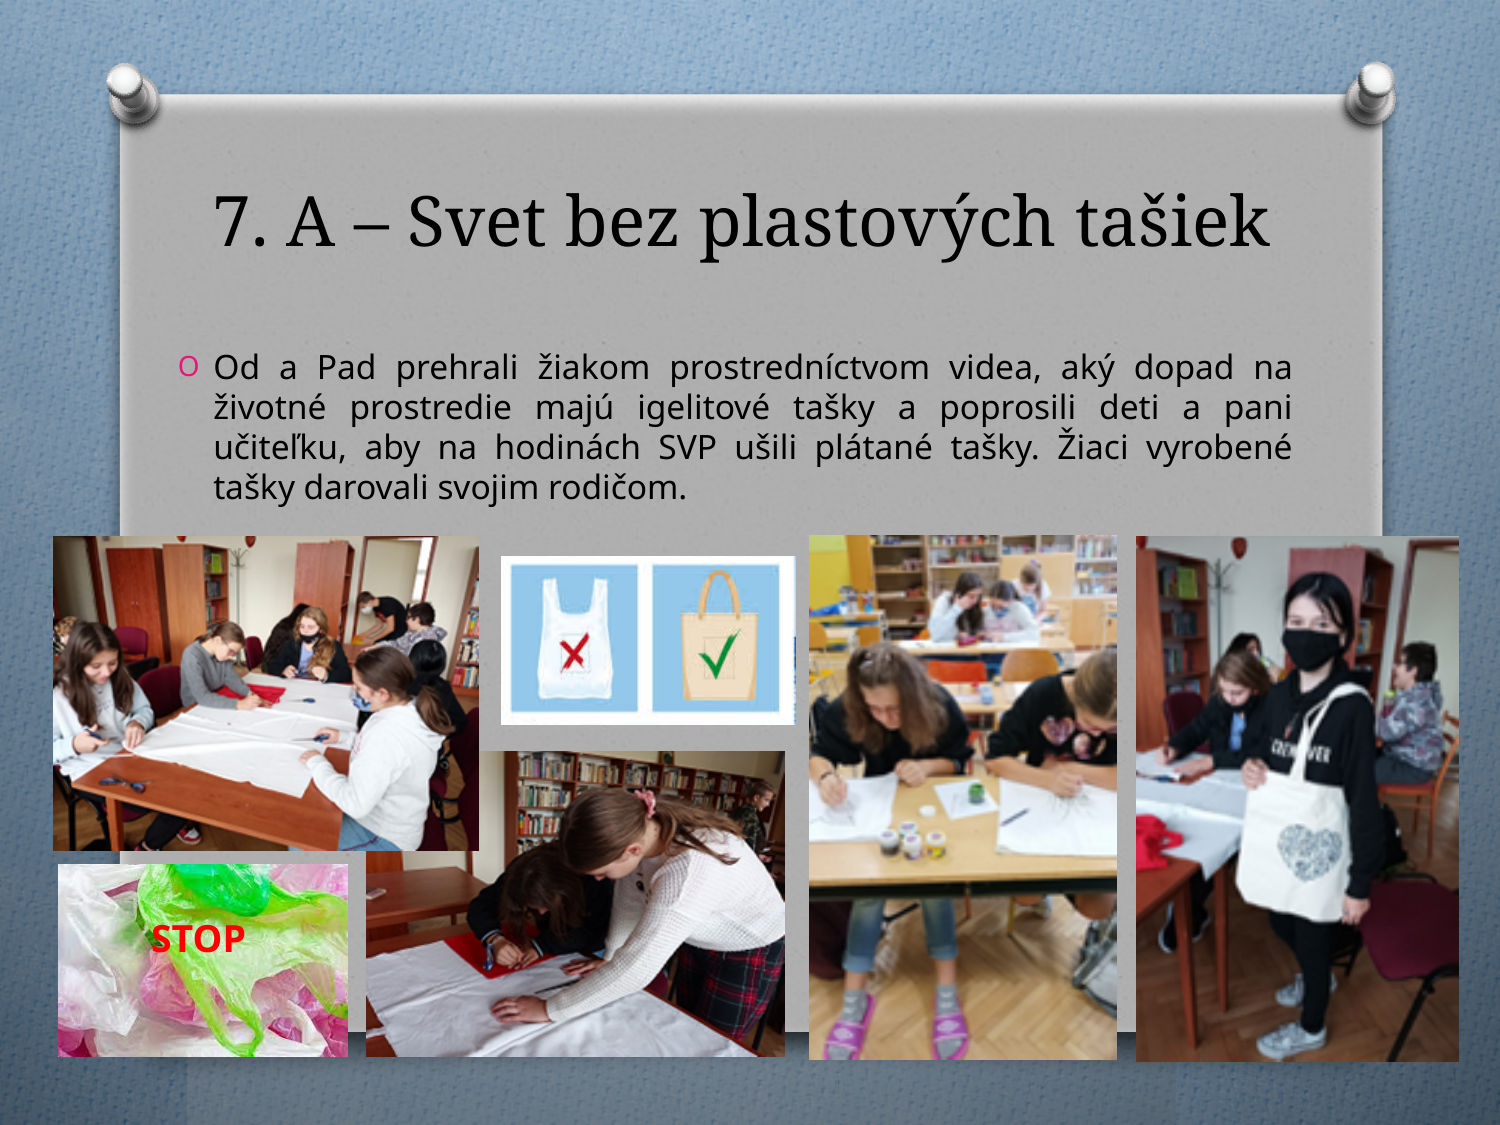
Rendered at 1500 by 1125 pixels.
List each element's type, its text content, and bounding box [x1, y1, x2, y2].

picture [58, 863, 349, 1057]
picture [808, 535, 1117, 1061]
picture [1317, 35, 1439, 156]
picture [501, 556, 797, 726]
title 7. A – Svet bez plastových tašiek [179, 134, 1306, 303]
picture [75, 29, 198, 153]
list Od a Pad prehrali žiakom prostredníctvom videa, aký dopad na životné prostredie majú igelitové tašky a poprosili deti a pani učiteľku, aby na hodinách SVP ušili plátané tašky. Žiaci vyrobené tašky darovali svojim rodičom. [162, 338, 1309, 518]
picture [1136, 536, 1459, 1063]
picture [52, 536, 785, 1057]
